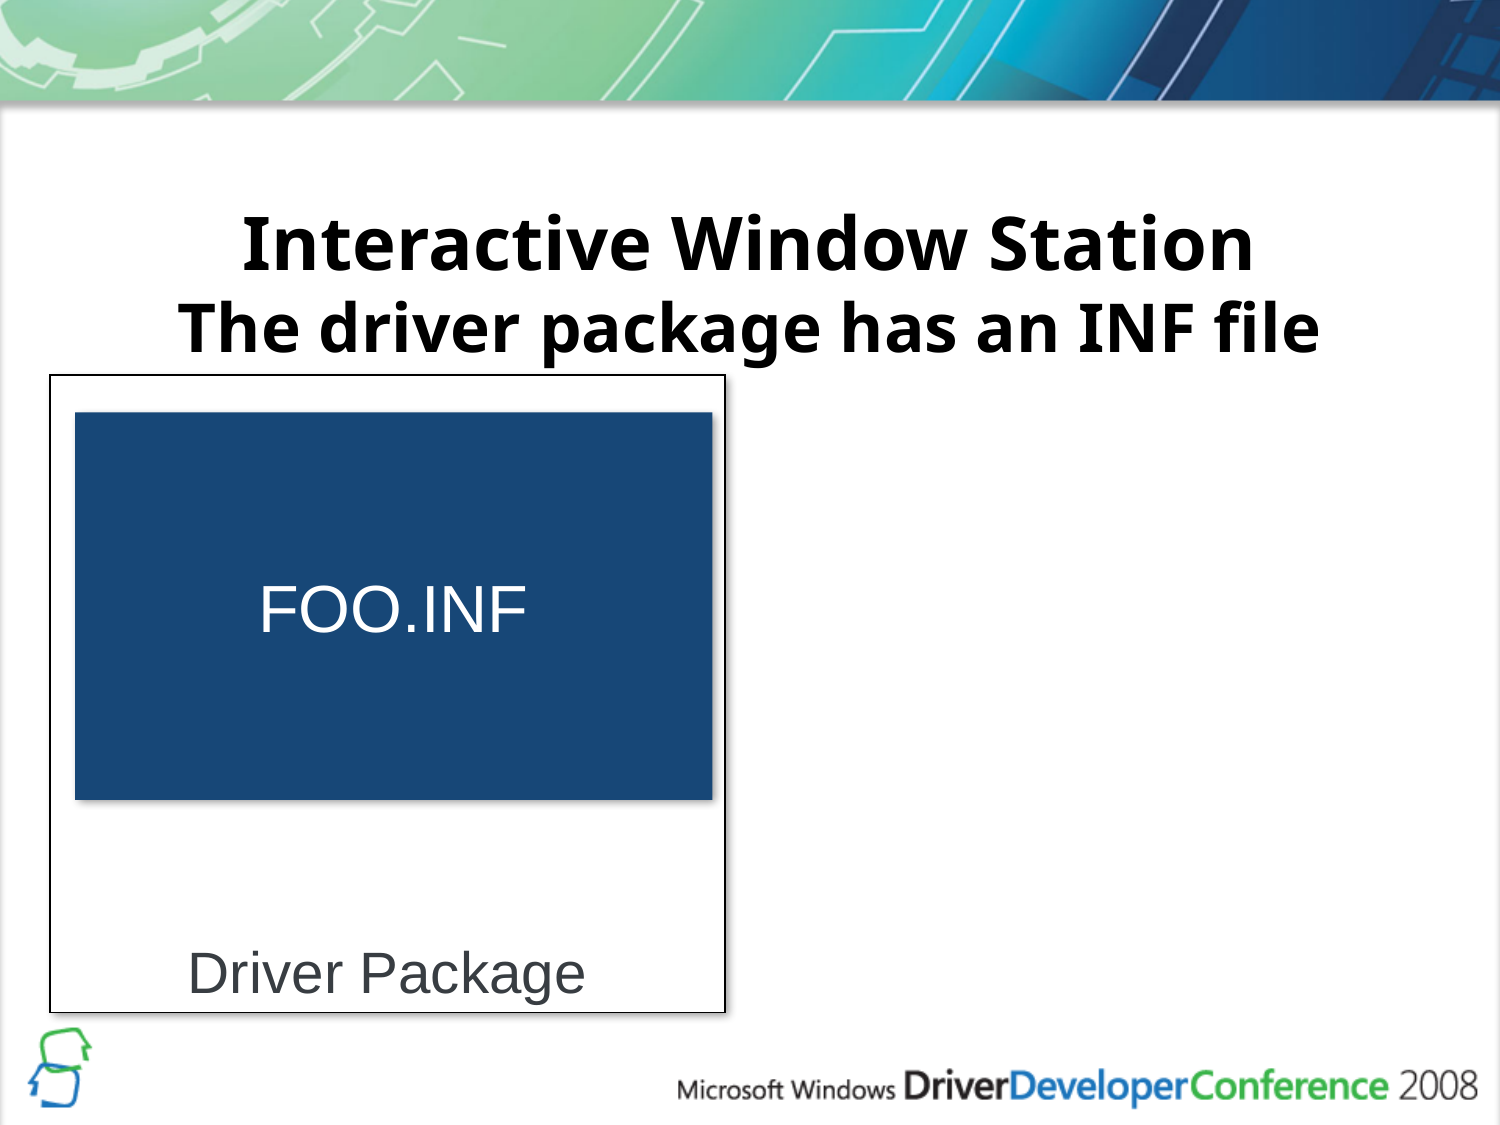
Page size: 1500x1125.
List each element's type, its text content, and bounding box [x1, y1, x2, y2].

title Interactive Window Station The driver package has an INF file [75, 187, 1425, 375]
picture [0, 0, 1500, 1125]
text_box FOO.INF [75, 412, 713, 800]
text_box Driver Package [49, 375, 725, 1013]
